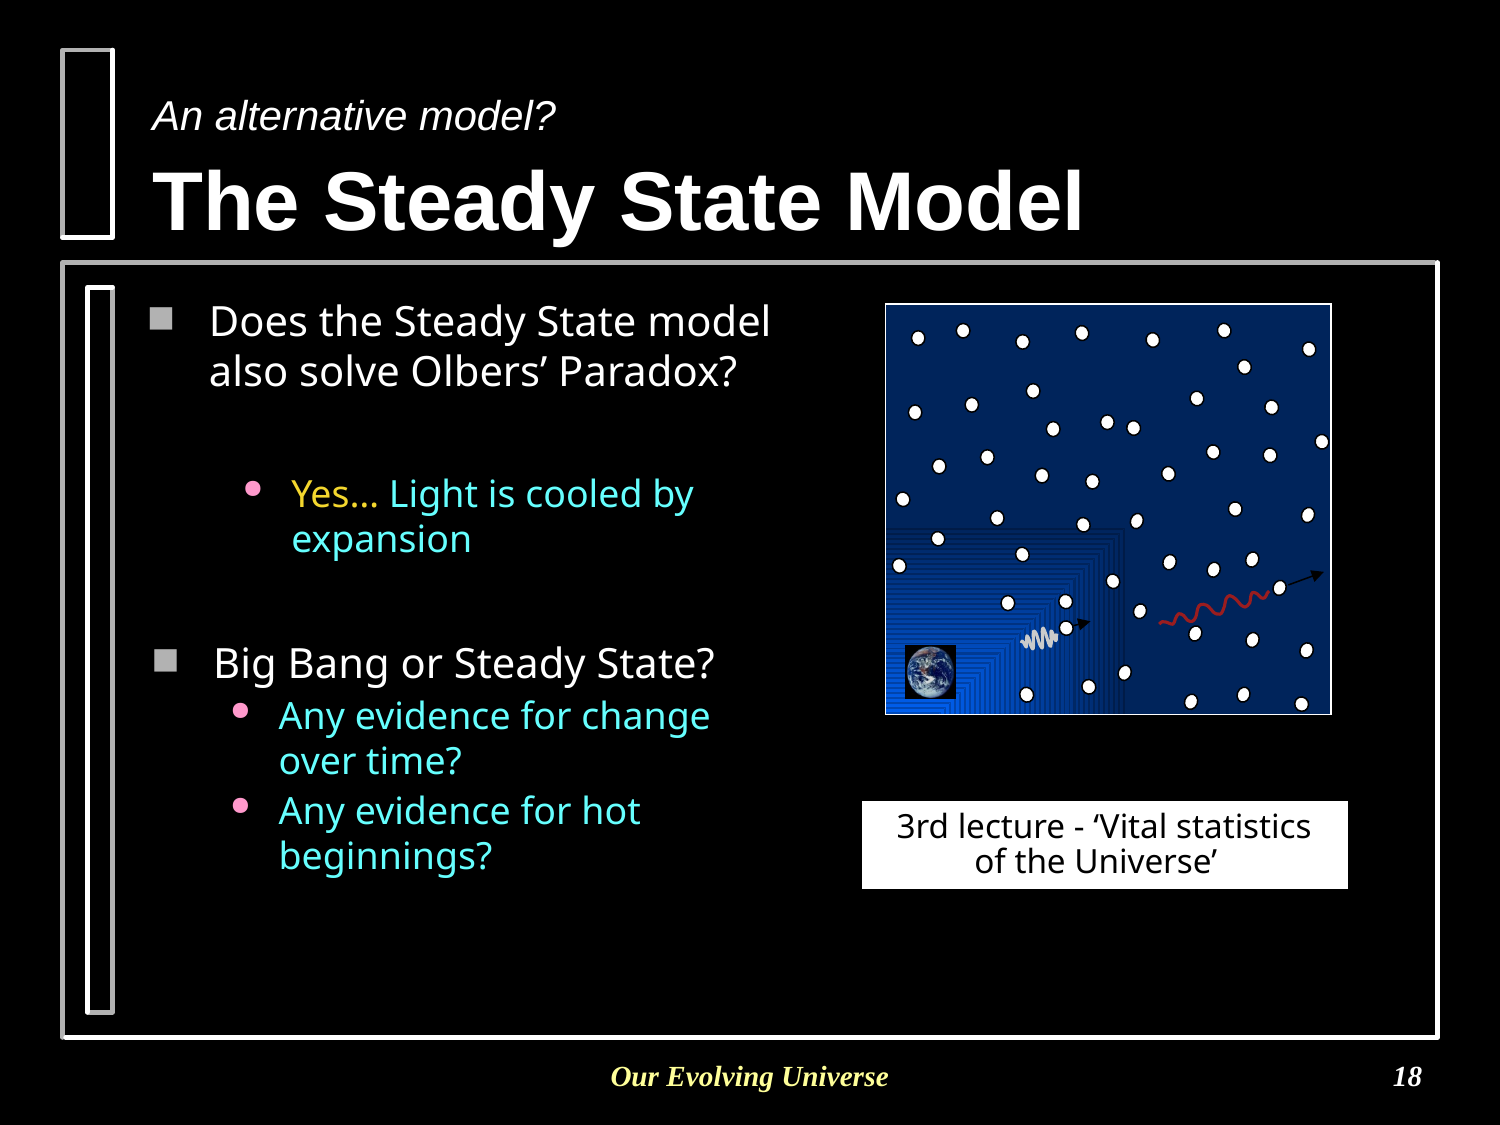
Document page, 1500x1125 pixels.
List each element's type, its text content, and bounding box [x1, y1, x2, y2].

picture [905, 650, 957, 699]
text_box [1184, 702, 1198, 710]
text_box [153, 462, 1325, 650]
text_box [933, 343, 1304, 460]
text_box [1305, 342, 1316, 357]
text_box 3rd lecture - ‘Vital statistics of the Universe’ [862, 802, 1347, 889]
text_box Big Bang or Steady State? Any evidence for change over time? Any evidence for hot beginnings? [141, 629, 767, 786]
text_box [1217, 323, 1231, 338]
text_box [1015, 334, 1030, 342]
text_box [908, 404, 922, 421]
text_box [933, 659, 1304, 693]
text_box [911, 330, 925, 346]
footer Our Evolving Universe [512, 1036, 988, 1113]
text_box [1146, 332, 1160, 342]
list Does the Steady State model also solve Olbers’ Paradox? [137, 287, 811, 444]
text_box [1294, 699, 1309, 712]
text_box [1075, 325, 1089, 341]
title An alternative model? The Steady State Model [137, 56, 1413, 238]
slide_number 18 [1124, 1036, 1438, 1113]
text_box [885, 304, 1332, 715]
text_box [1315, 434, 1329, 449]
text_box [956, 323, 971, 339]
